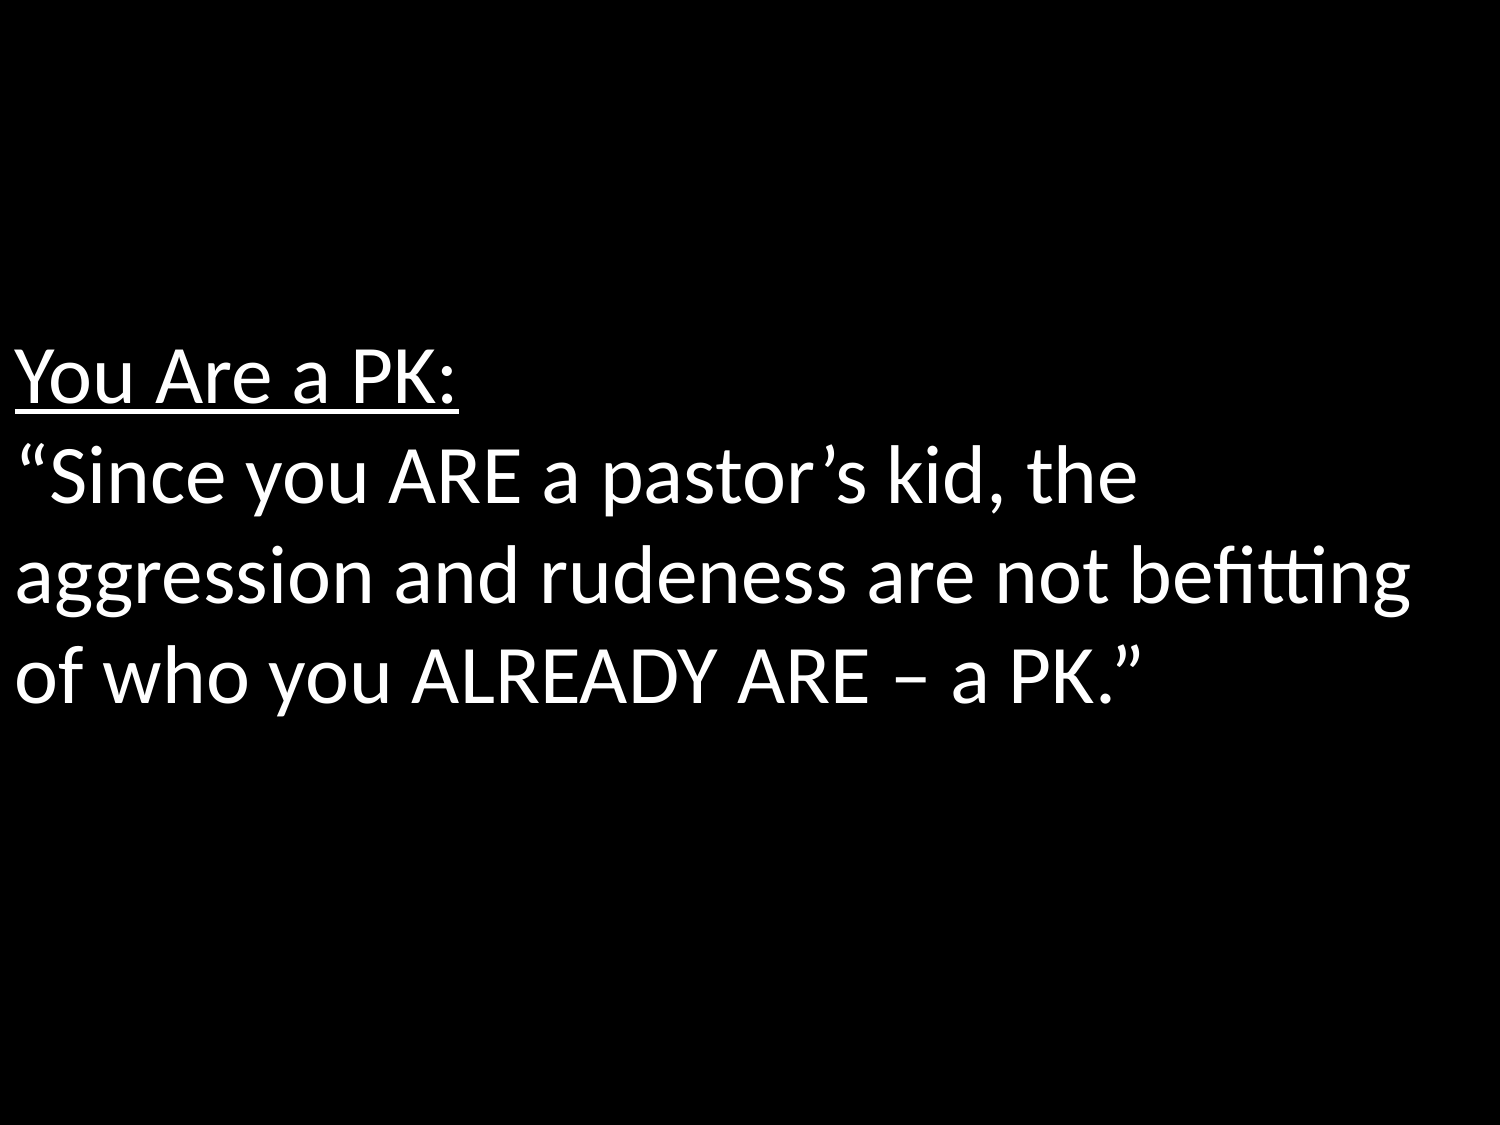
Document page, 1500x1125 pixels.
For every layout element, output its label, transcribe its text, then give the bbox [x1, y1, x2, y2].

text_box You Are a PK: “Since you ARE a pastor’s kid, the aggression and rudeness are not befitting of who you ALREADY ARE – a PK.” [0, 312, 1500, 728]
